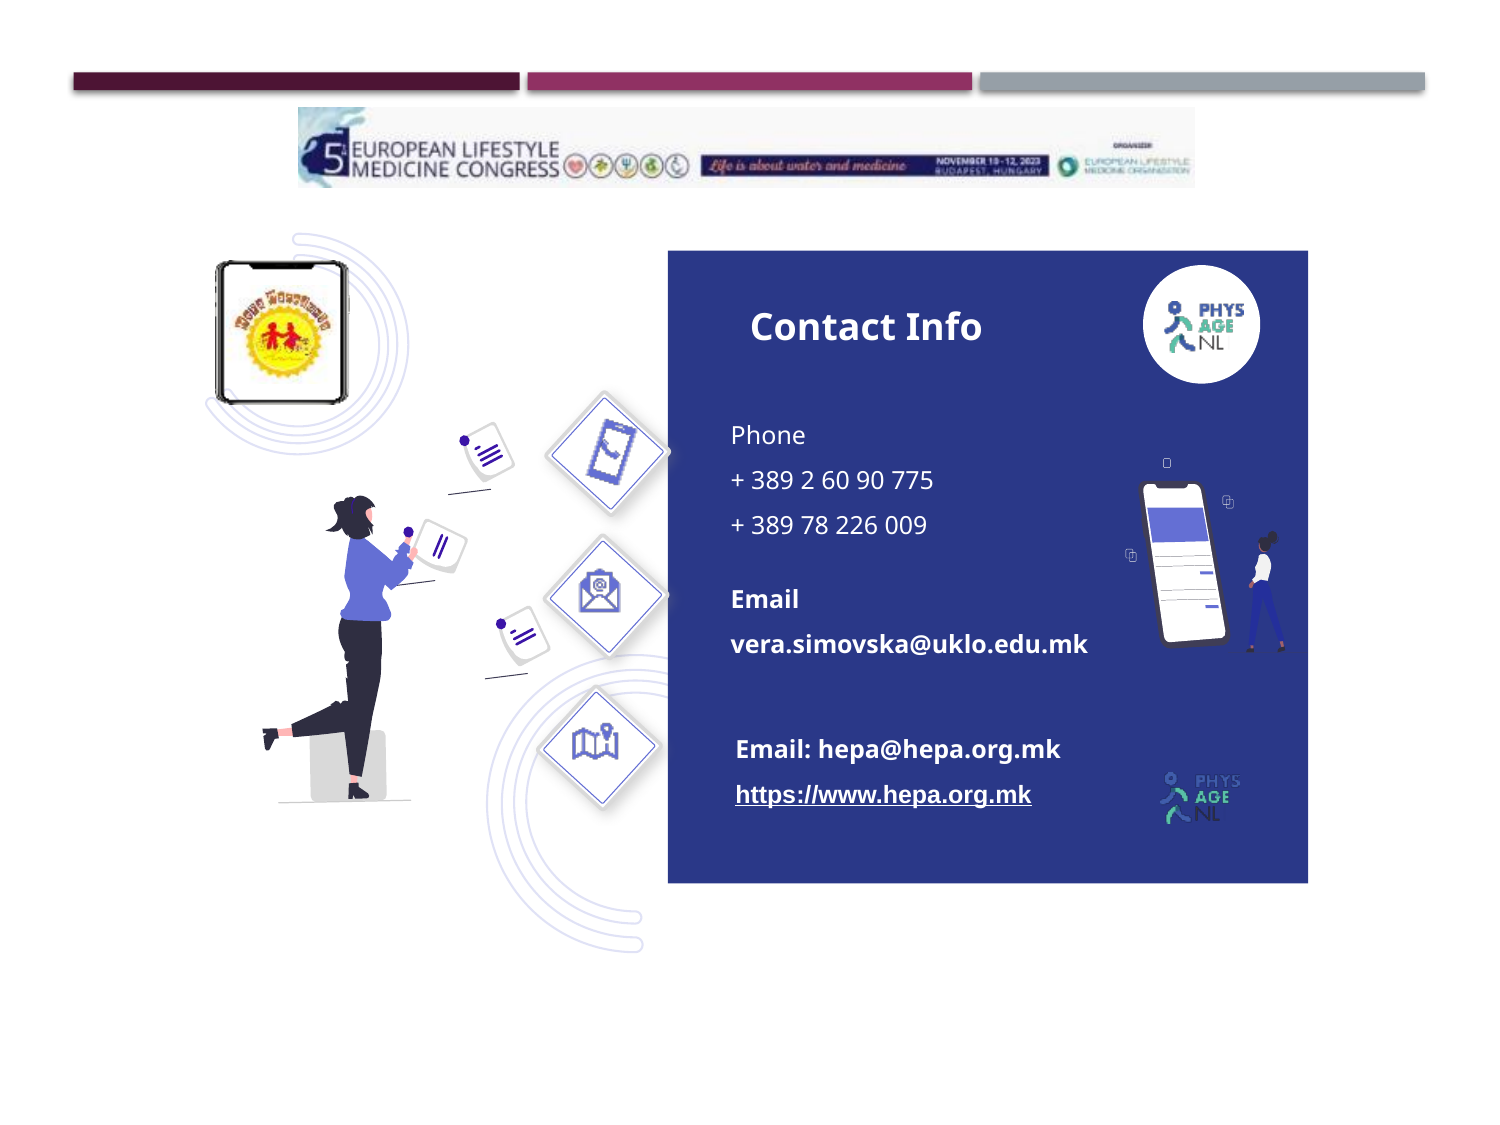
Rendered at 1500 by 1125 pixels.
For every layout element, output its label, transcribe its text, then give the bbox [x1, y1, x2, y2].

text_box Email vera.simovska@uklo.edu.mk [722, 564, 1128, 663]
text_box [547, 390, 671, 520]
text_box Phone + 389 2 60 90 775 + 389 78 226 009 [722, 400, 966, 544]
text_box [1125, 457, 1309, 654]
text_box [776, 661, 1310, 885]
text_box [197, 228, 414, 460]
text_box Contact Info [741, 298, 1001, 353]
text_box Email: hepa@hepa.org.mk https://www.hepa.org.mk [776, 714, 1154, 813]
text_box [262, 418, 553, 805]
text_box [539, 684, 663, 814]
picture [297, 107, 1195, 189]
text_box [1160, 772, 1240, 824]
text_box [546, 533, 670, 663]
text_box [666, 249, 1310, 646]
picture [214, 259, 351, 406]
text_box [479, 648, 771, 960]
text_box [1164, 301, 1244, 353]
picture [578, 418, 645, 485]
picture [575, 566, 625, 615]
text_box [1141, 263, 1263, 386]
picture [567, 713, 623, 770]
